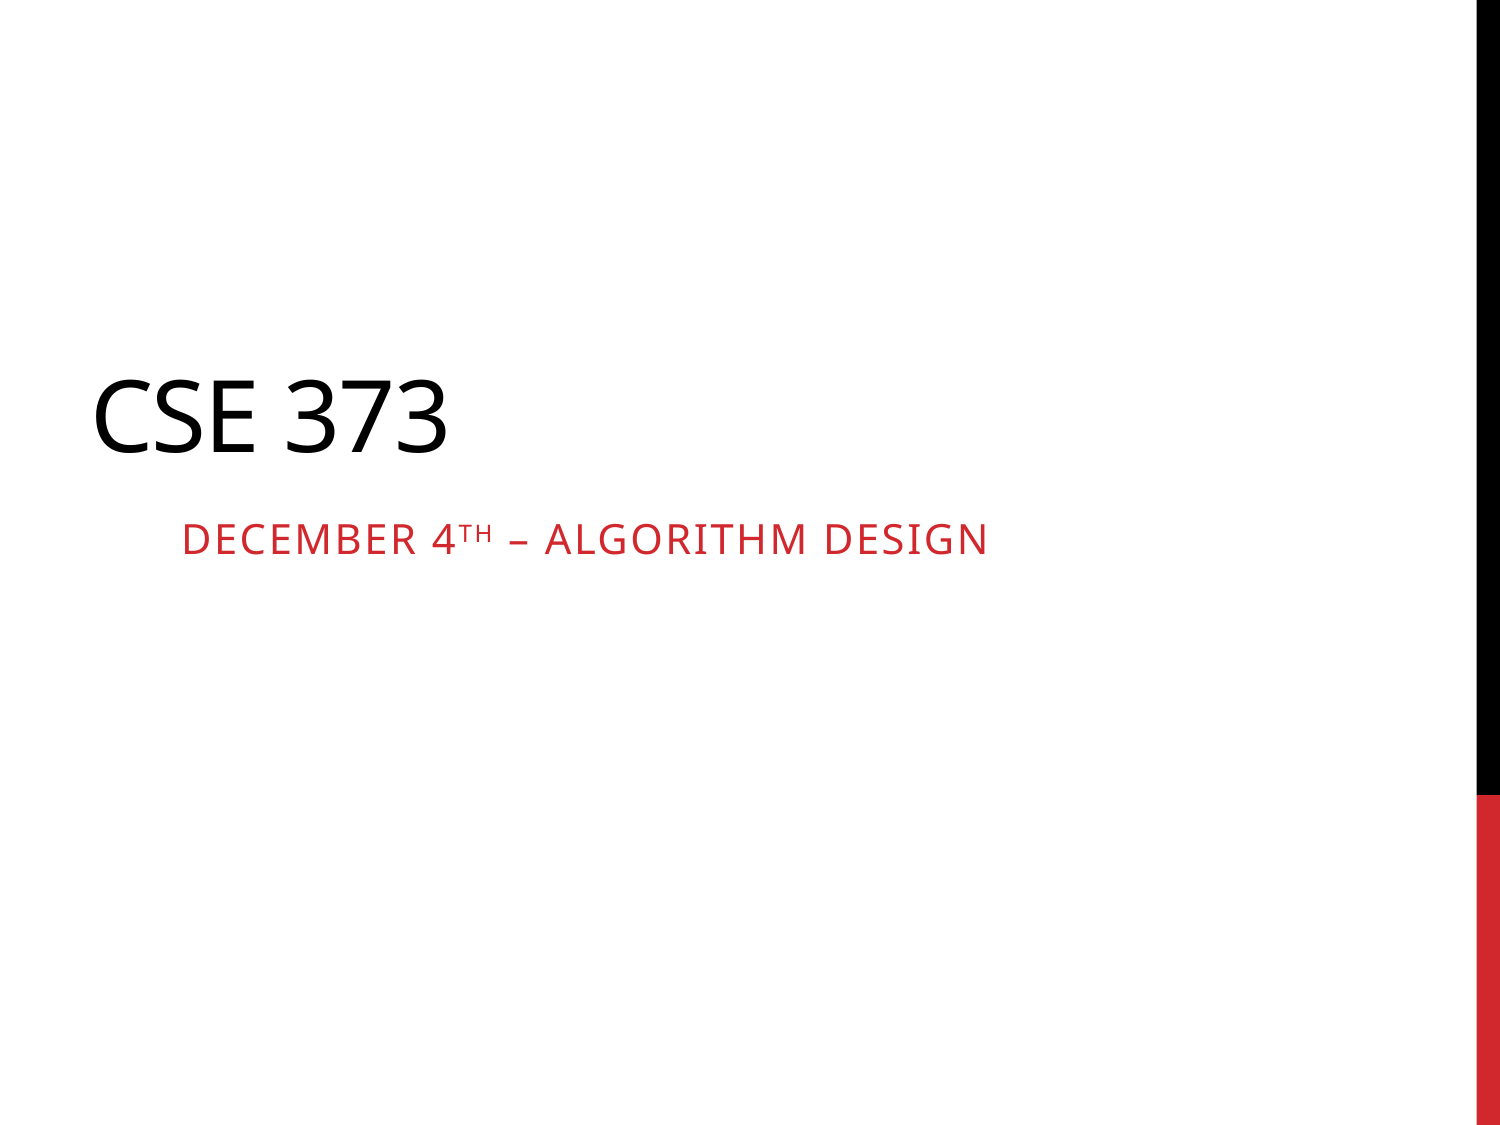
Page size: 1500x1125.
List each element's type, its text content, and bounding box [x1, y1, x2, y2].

subtitle December 4th – Algorithm Design [166, 505, 1200, 938]
title Cse 373 [75, 37, 1350, 788]
